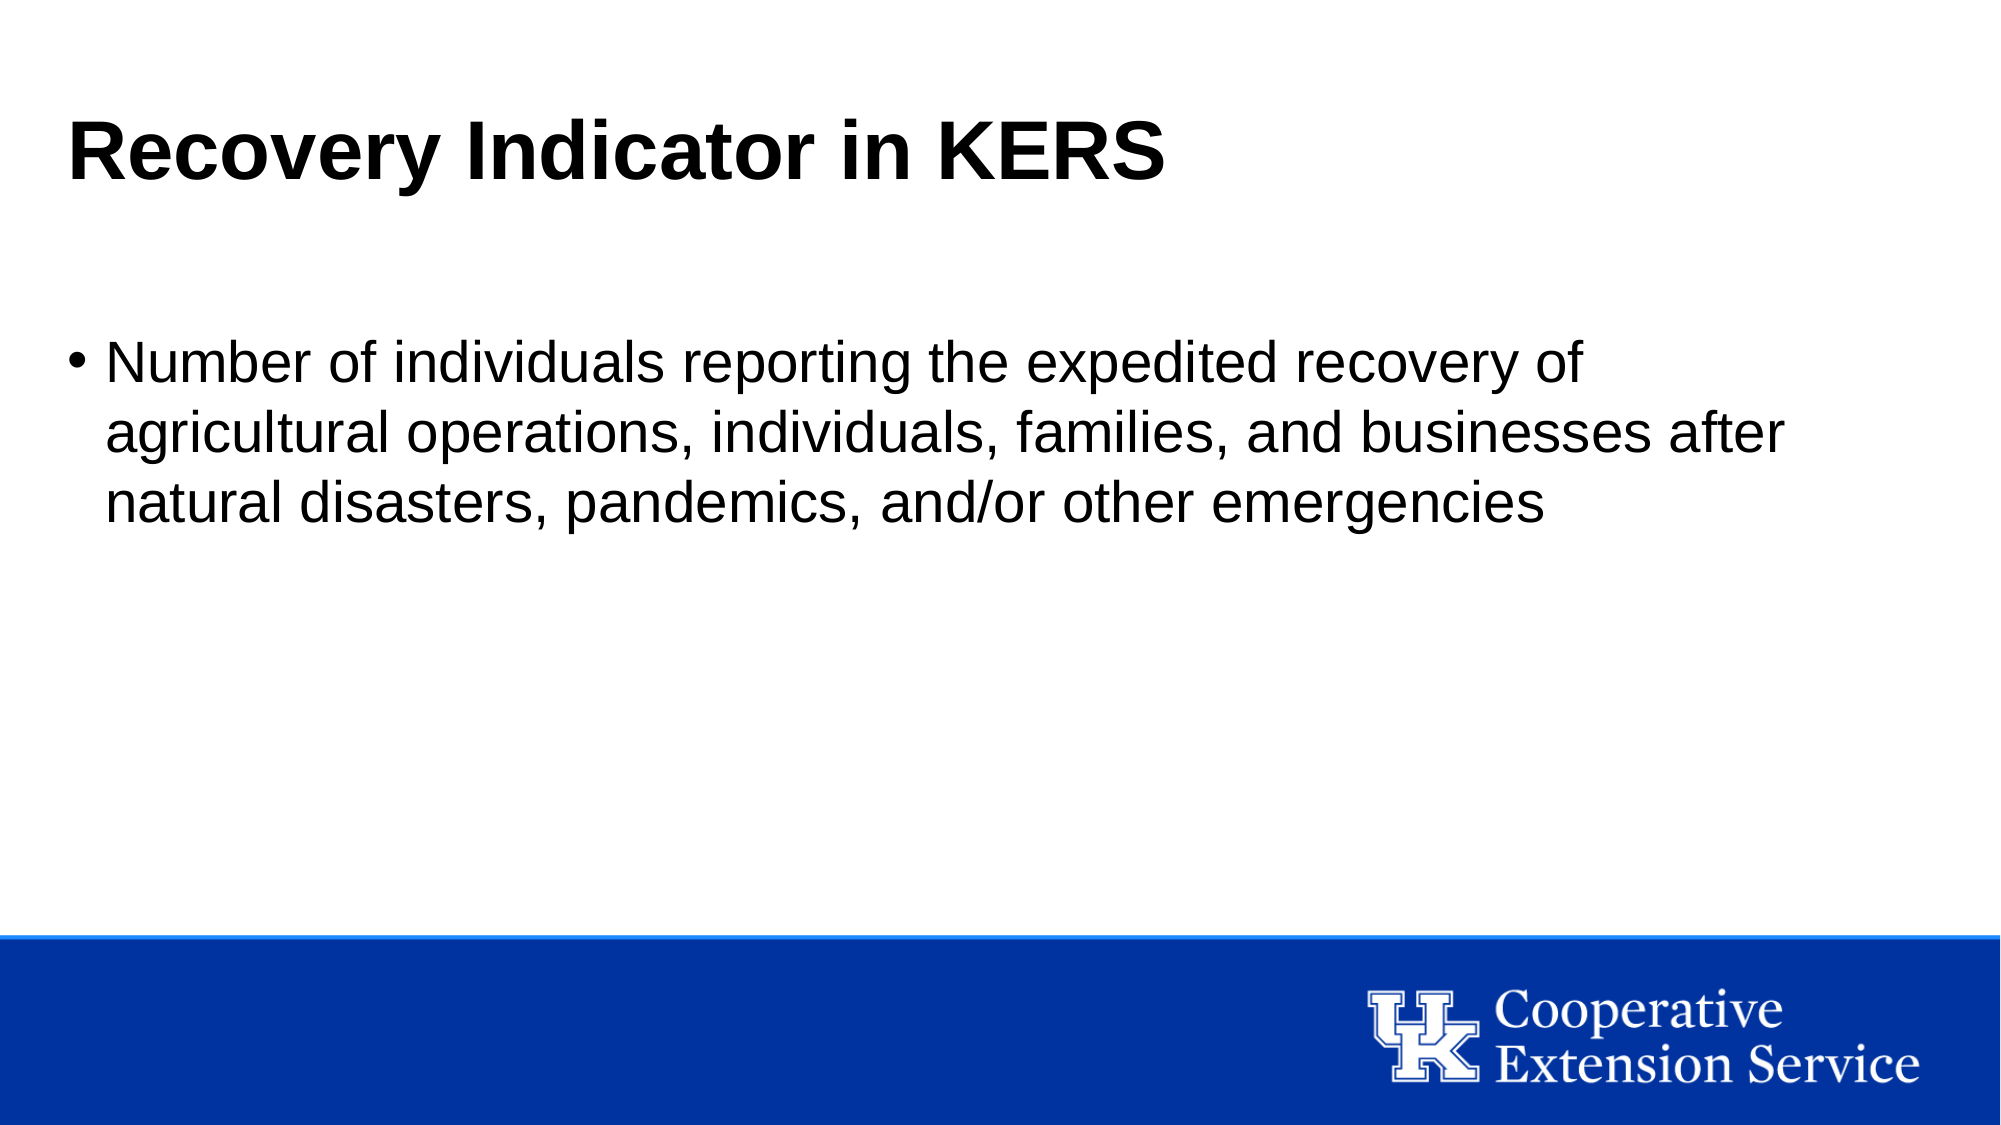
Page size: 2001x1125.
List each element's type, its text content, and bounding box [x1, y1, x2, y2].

title Recovery Indicator in KERS [52, 87, 1936, 219]
list Number of individuals reporting the expedited recovery of agricultural operations, individuals, families, and businesses after natural disasters, pandemics, and/or other emergencies [52, 316, 1861, 896]
picture [0, 0, 2001, 1125]
